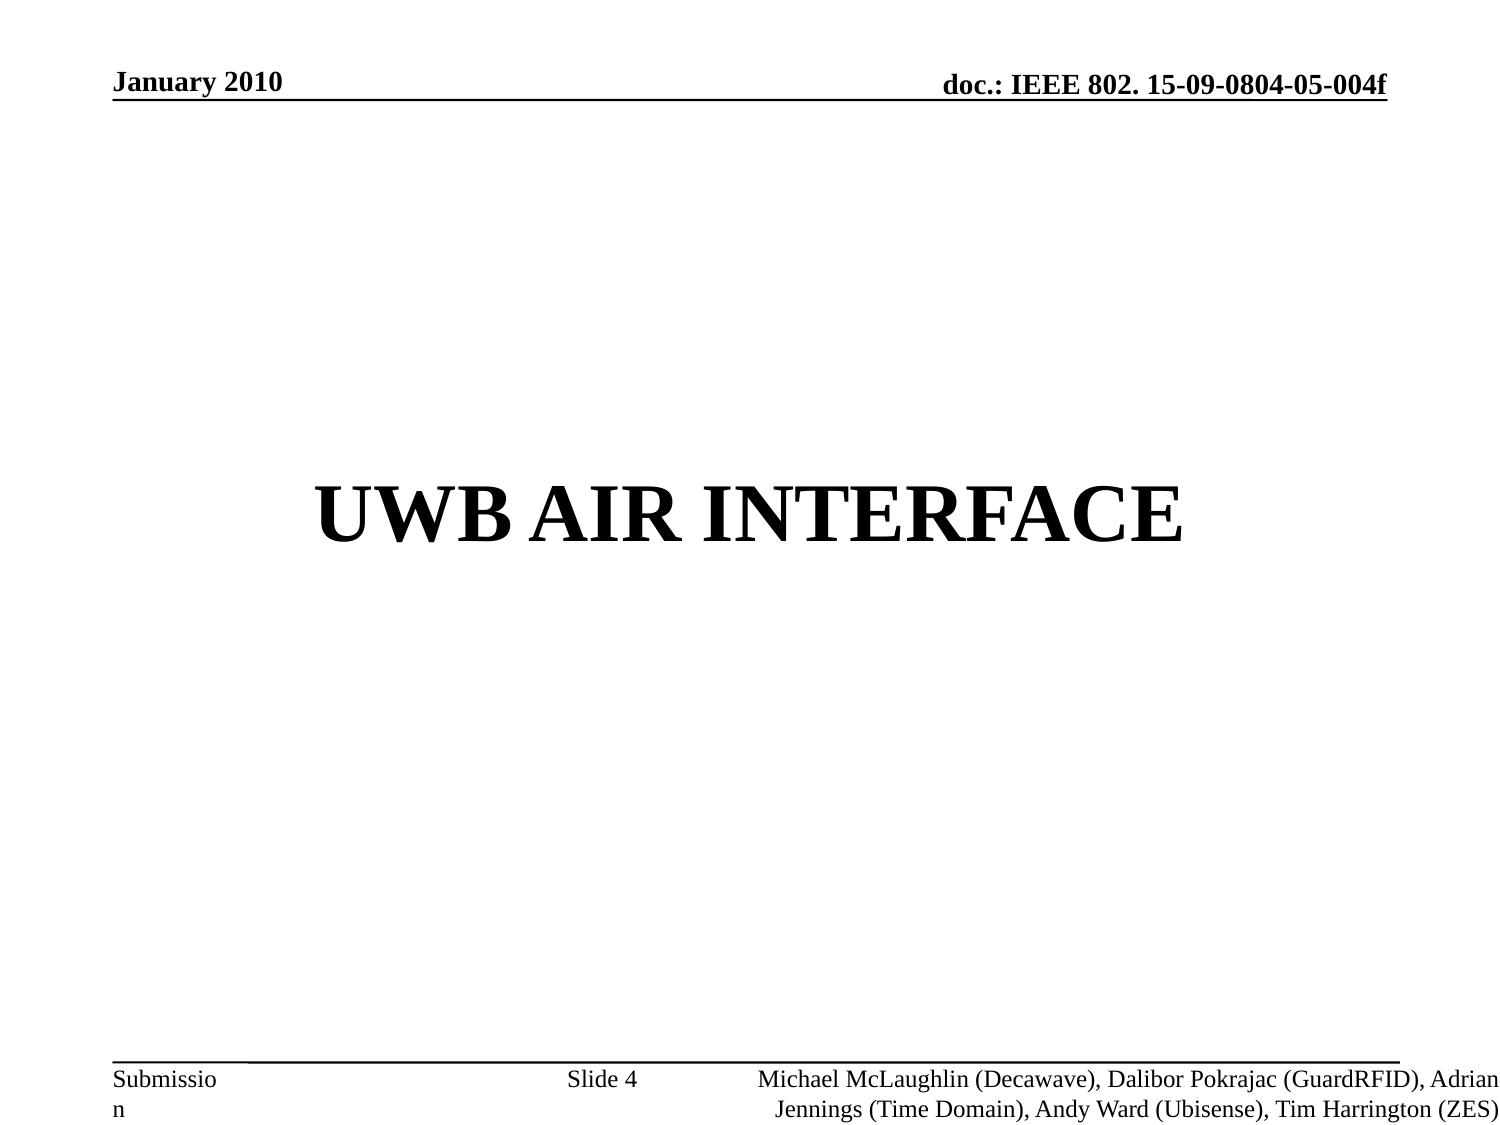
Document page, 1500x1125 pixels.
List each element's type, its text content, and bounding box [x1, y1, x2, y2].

title UWB Air Interface [112, 450, 1388, 675]
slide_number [112, 61, 376, 98]
text_box Michael McLaughlin (Decawave), Dalibor Pokrajac (GuardRFID), Adrian Jennings (Time Domain), Andy Ward (Ubisense), Tim Harrington (ZES) [717, 1062, 1500, 1123]
slide_number Slide 4 [558, 1061, 646, 1093]
